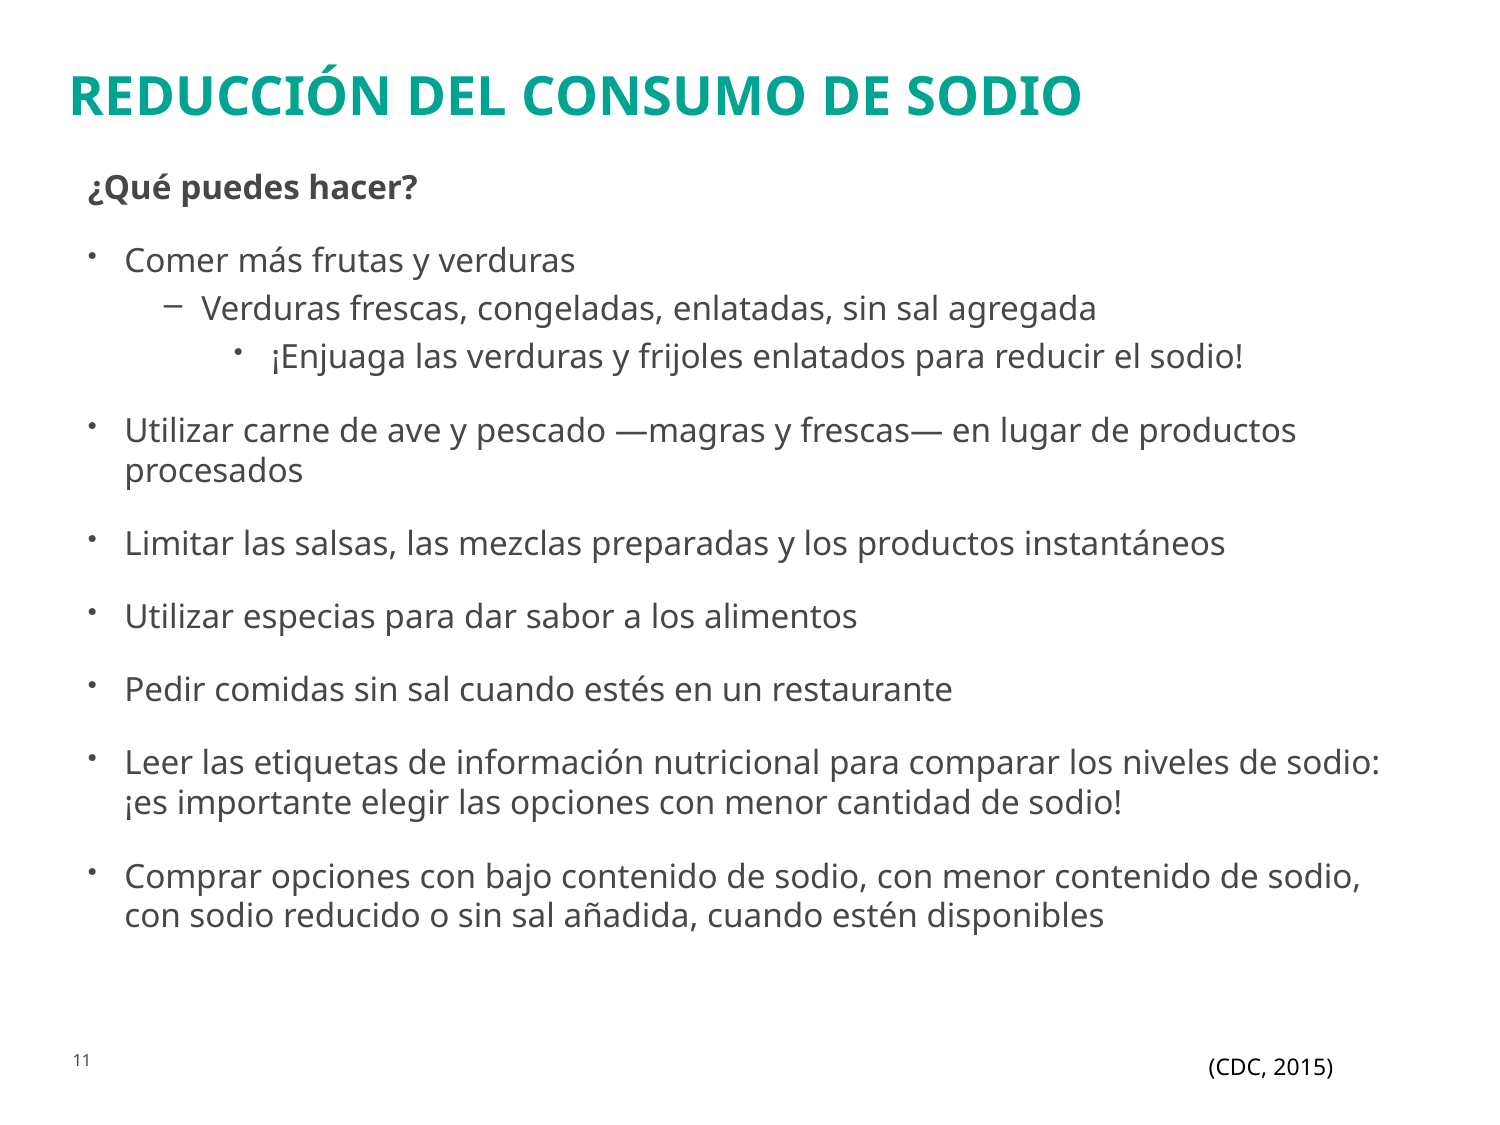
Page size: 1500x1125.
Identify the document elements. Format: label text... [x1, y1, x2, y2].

text_box ¿Qué puedes hacer? Comer más frutas y verduras Verduras frescas, congeladas, enlatadas, sin sal agregada ¡Enjuaga las verduras y frijoles enlatados para reducir el sodio! Utilizar carne de ave y pescado —magras y frescas— en lugar de productos procesados Limitar las salsas, las mezclas preparadas y los productos instantáneos Utilizar especias para dar sabor a los alimentos Pedir comidas sin sal cuando estés en un restaurante Leer las etiquetas de información nutricional para comparar los niveles de sodio: ¡es importante elegir las opciones con menor cantidad de sodio! Comprar opciones con bajo contenido de sodio, con menor contenido de sodio, con sodio reducido o sin sal añadida, cuando estén disponibles [72, 158, 1441, 958]
text_box (CDC, 2015) [1193, 1045, 1442, 1088]
title Reducción del consumo de sodio [53, 53, 1428, 193]
slide_number 11 [57, 1042, 125, 1079]
